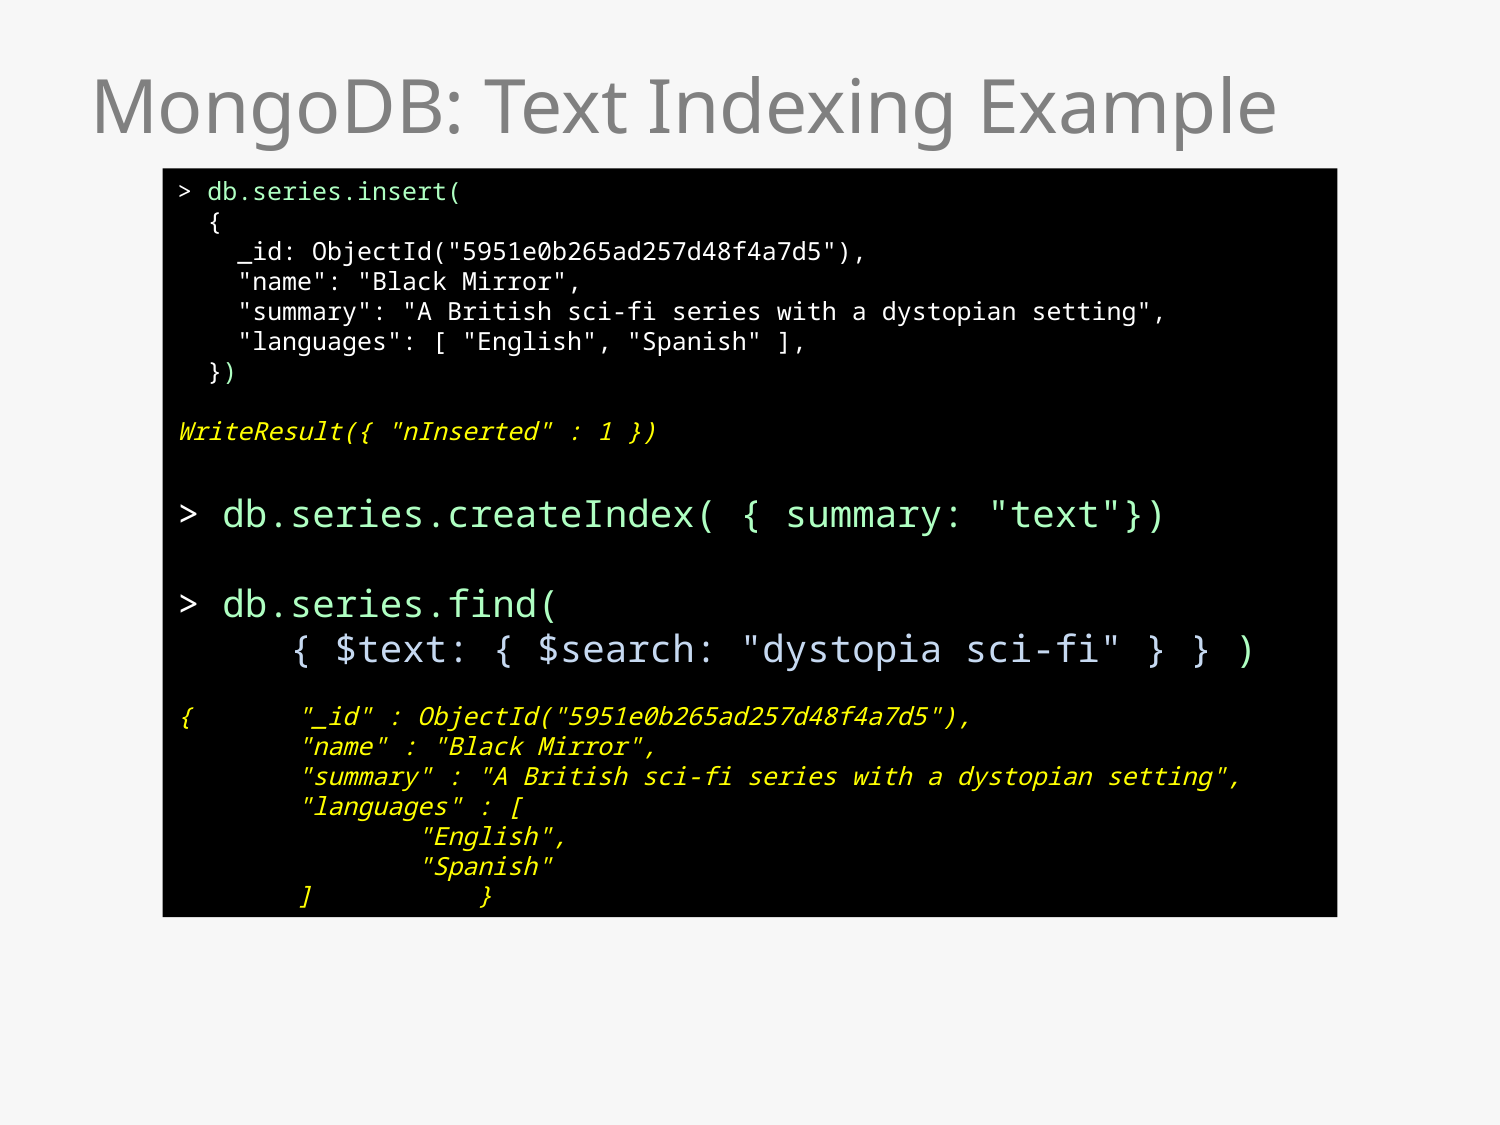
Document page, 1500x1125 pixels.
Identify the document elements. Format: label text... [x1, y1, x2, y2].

title MongoDB: Text Indexing Example [75, 45, 1425, 163]
text_box > db.series.insert( { _id: ObjectId("5951e0b265ad257d48f4a7d5"), "name": "Black Mirror", "summary": "A British sci-fi series with a dystopian setting", "languages": [ "English", "Spanish" ], }) WriteResult({ "nInserted" : 1 }) > db.series.createIndex( { summary: "text"}) > db.series.find( { $text: { $search: "dystopia sci-fi" } } ) { "_id" : ObjectId("5951e0b265ad257d48f4a7d5"), "name" : "Black Mirror", "summary" : "A British sci-fi series with a dystopian setting", "languages" : [ "English", "Spanish" ] } [162, 168, 1338, 918]
